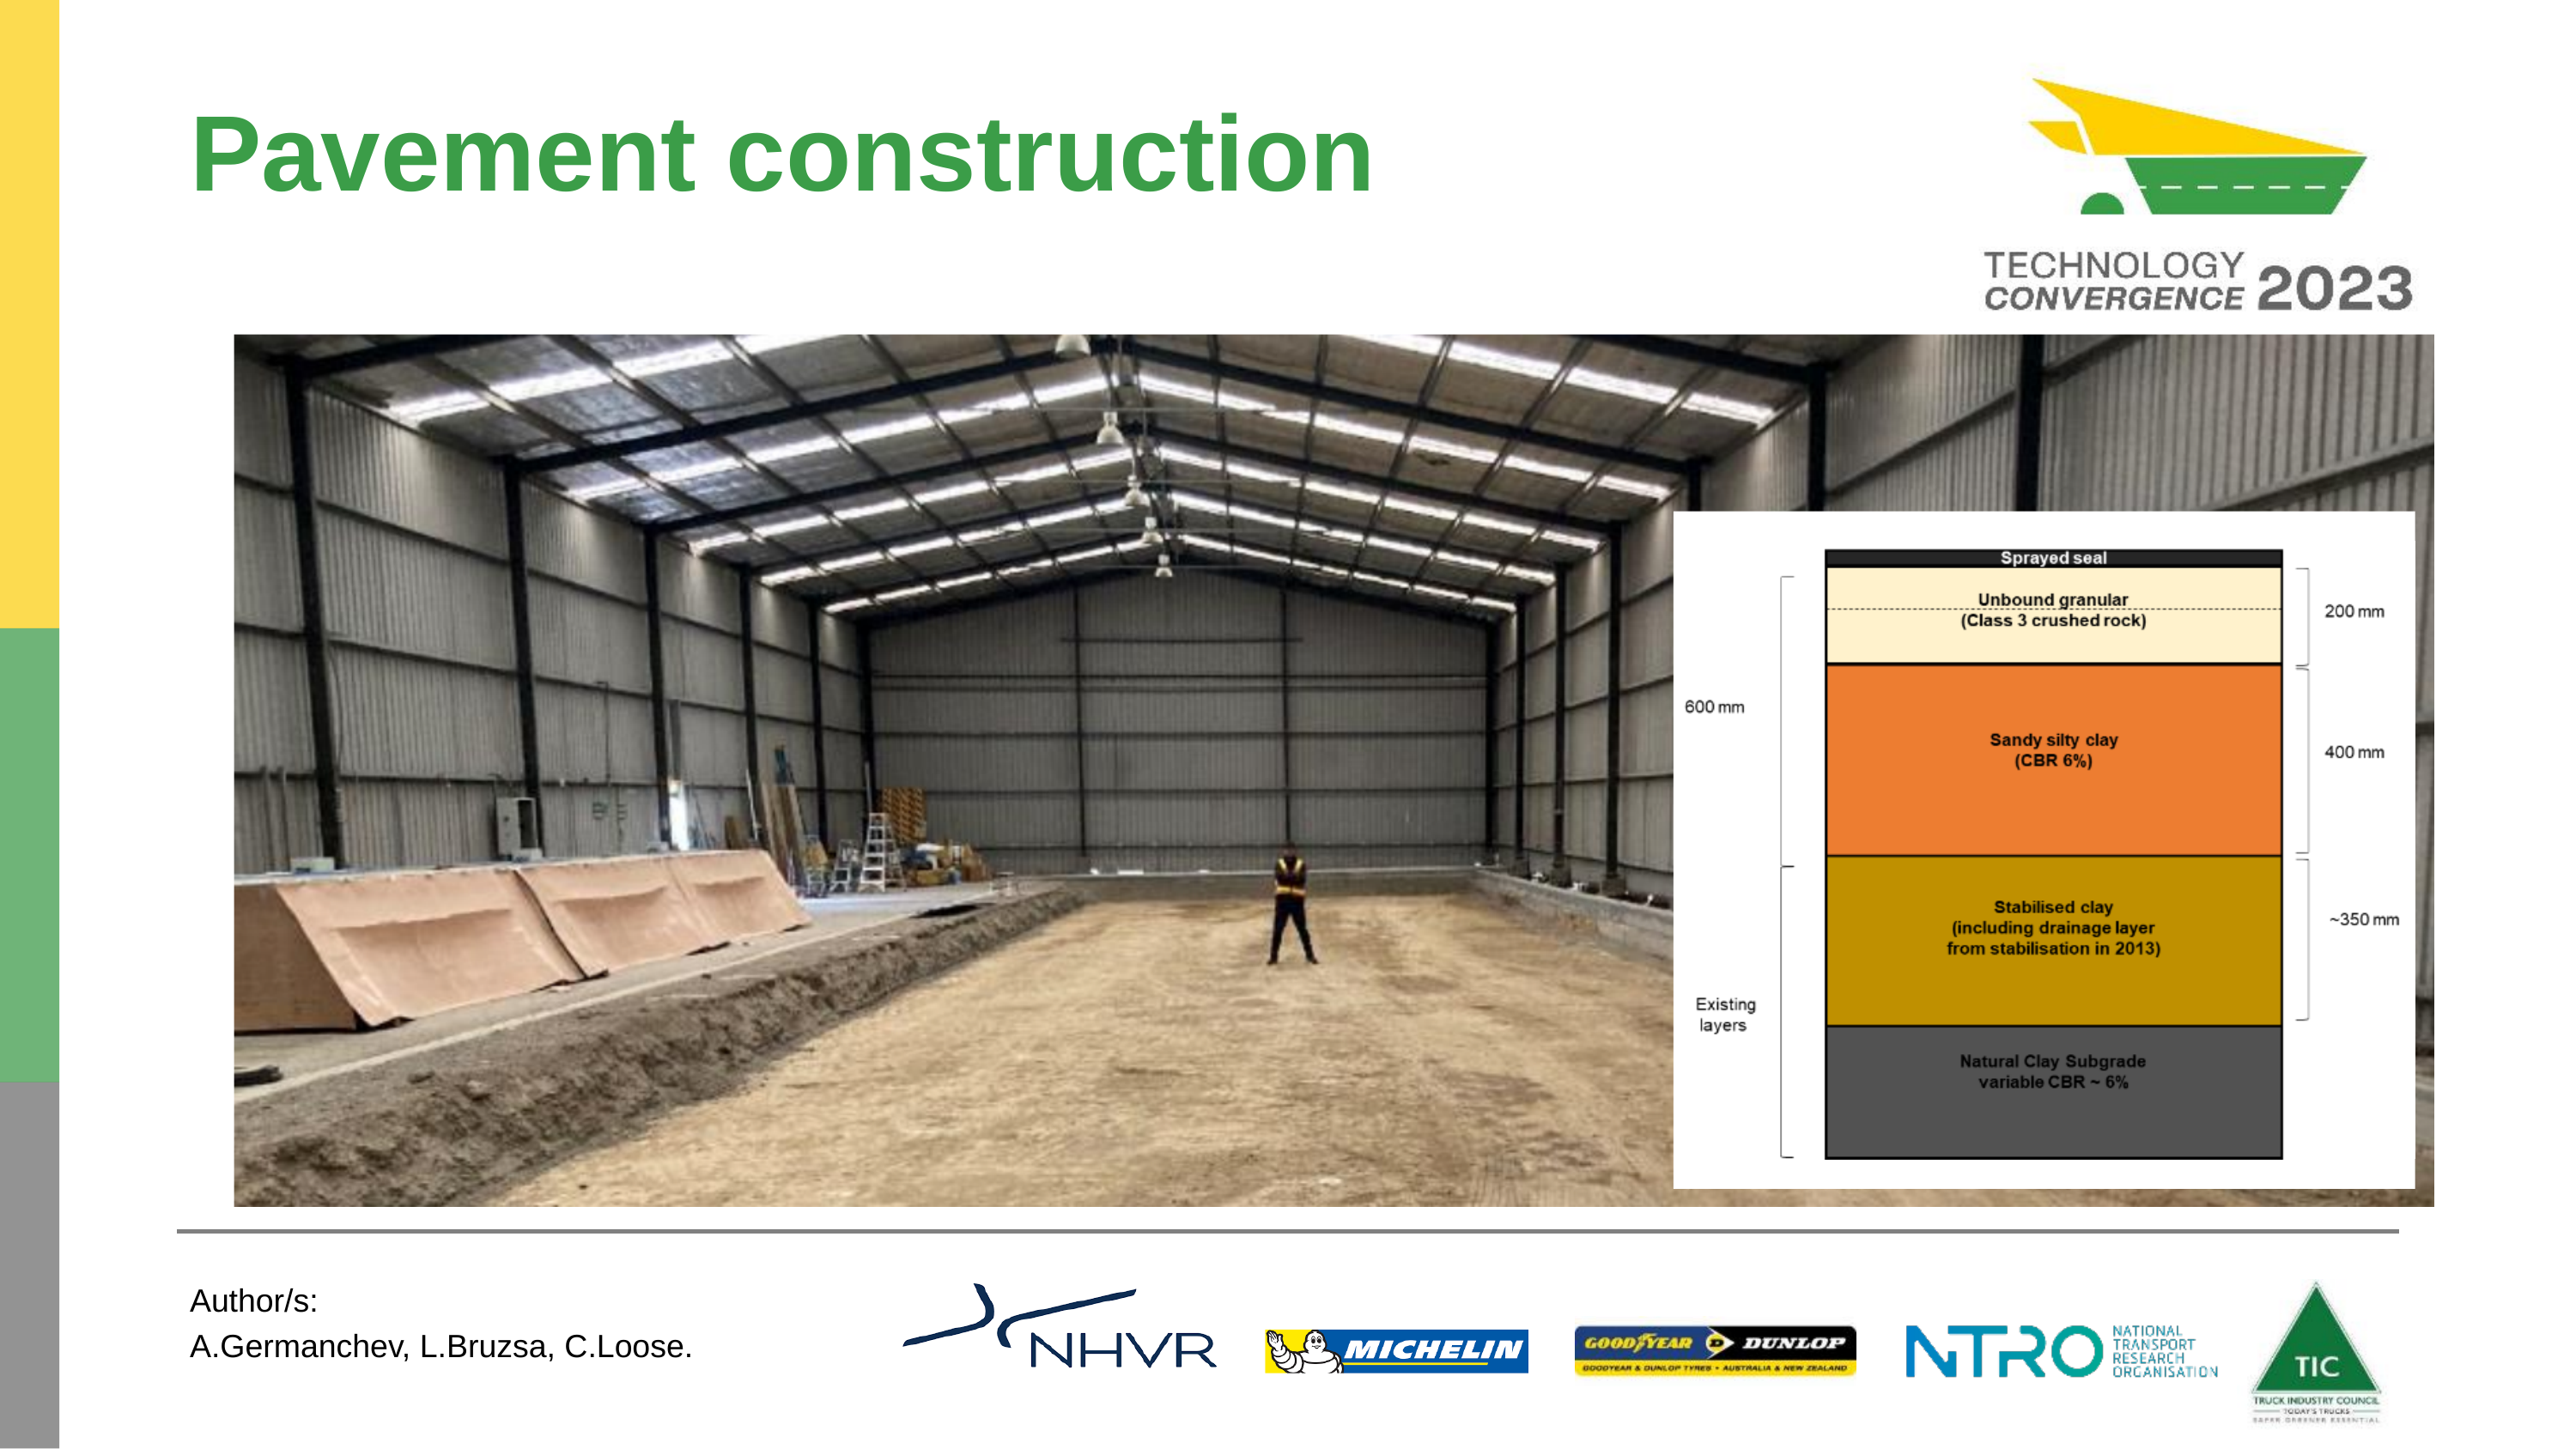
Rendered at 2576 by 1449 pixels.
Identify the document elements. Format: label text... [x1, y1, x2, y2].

list Author/s: A.Germanchev, L.Bruzsa, C.Loose. [177, 1274, 1289, 1414]
picture [1575, 1274, 2399, 1431]
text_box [1673, 511, 2415, 1190]
picture [902, 1282, 1218, 1372]
picture [233, 0, 2576, 1208]
title Pavement construction [177, 76, 1937, 329]
picture [1261, 1325, 1532, 1378]
